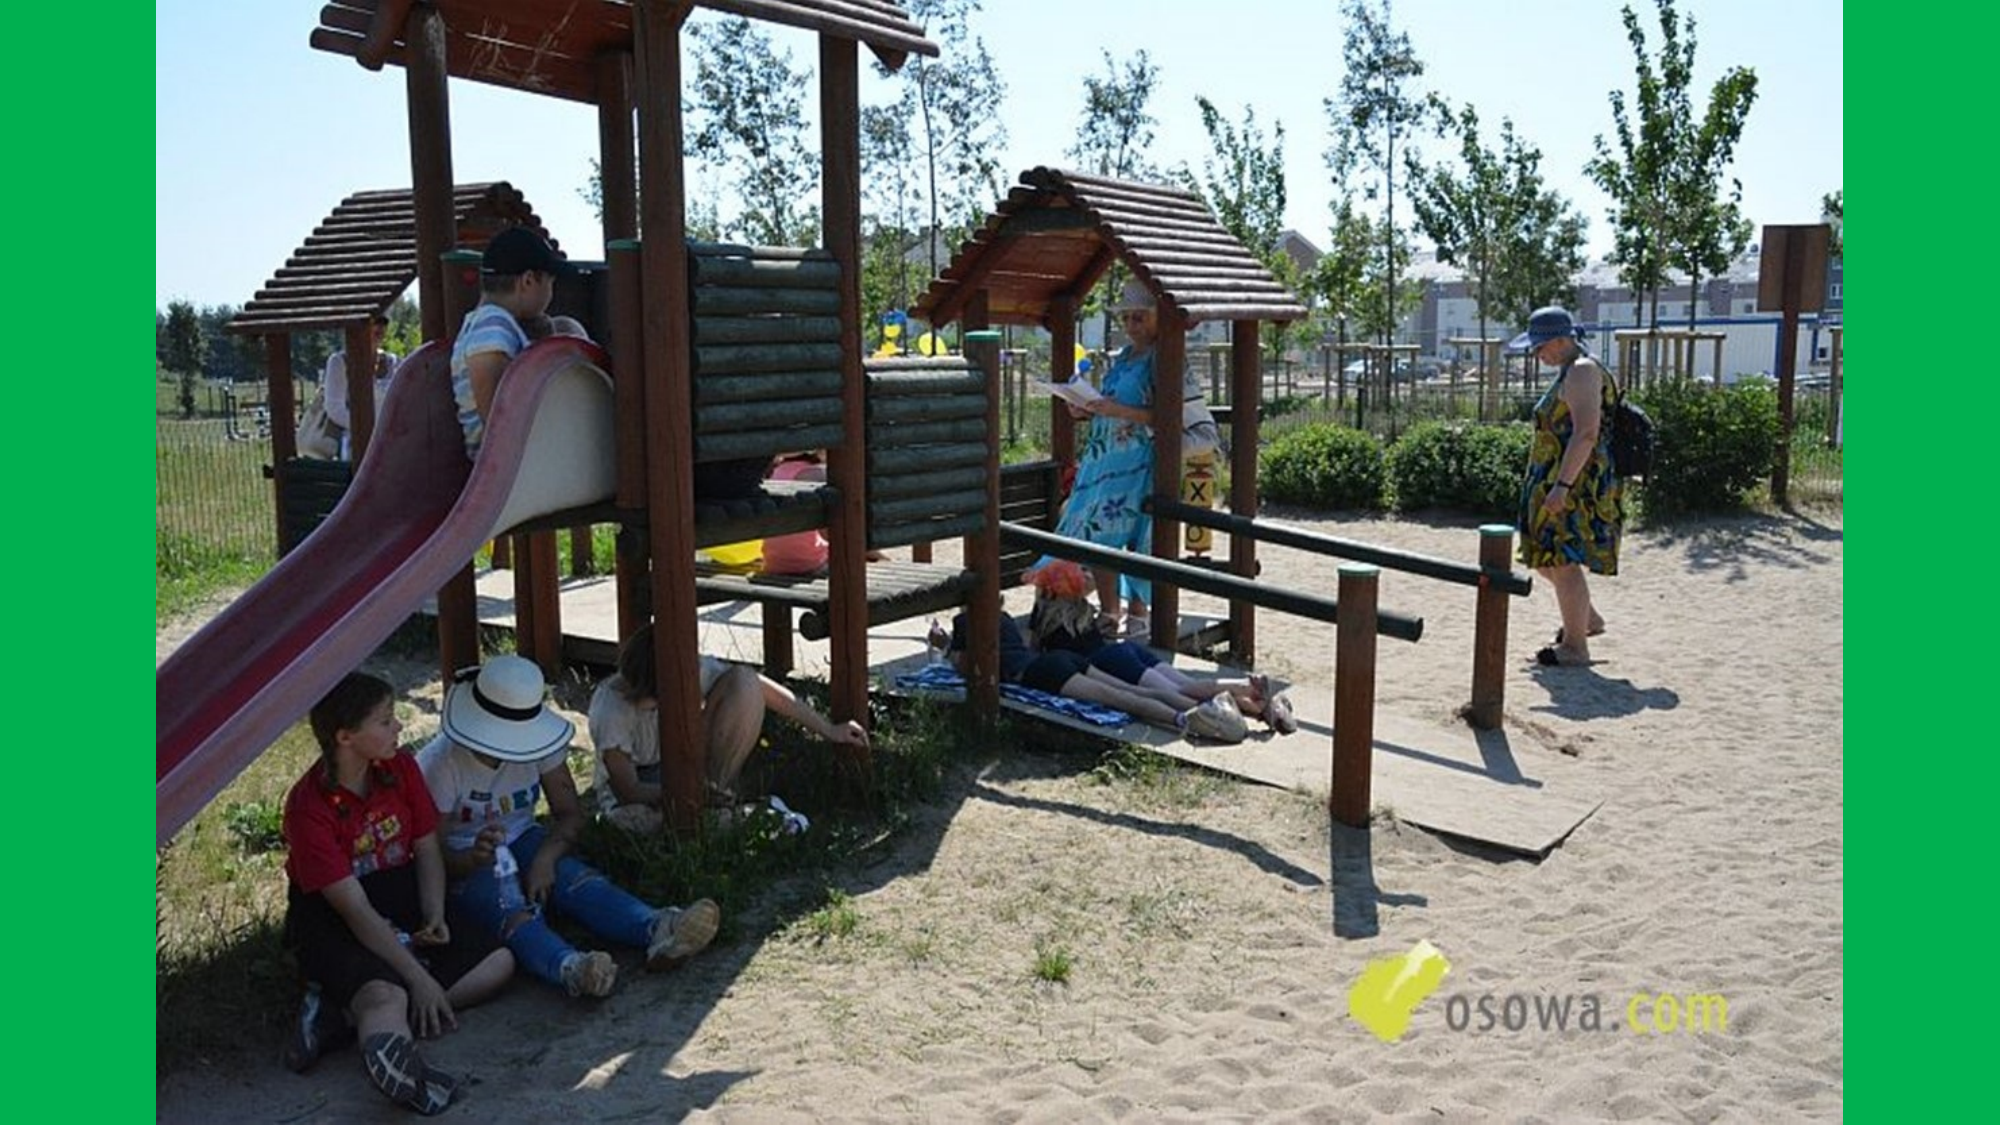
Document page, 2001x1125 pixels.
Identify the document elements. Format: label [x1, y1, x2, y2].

picture [156, 0, 1843, 1125]
